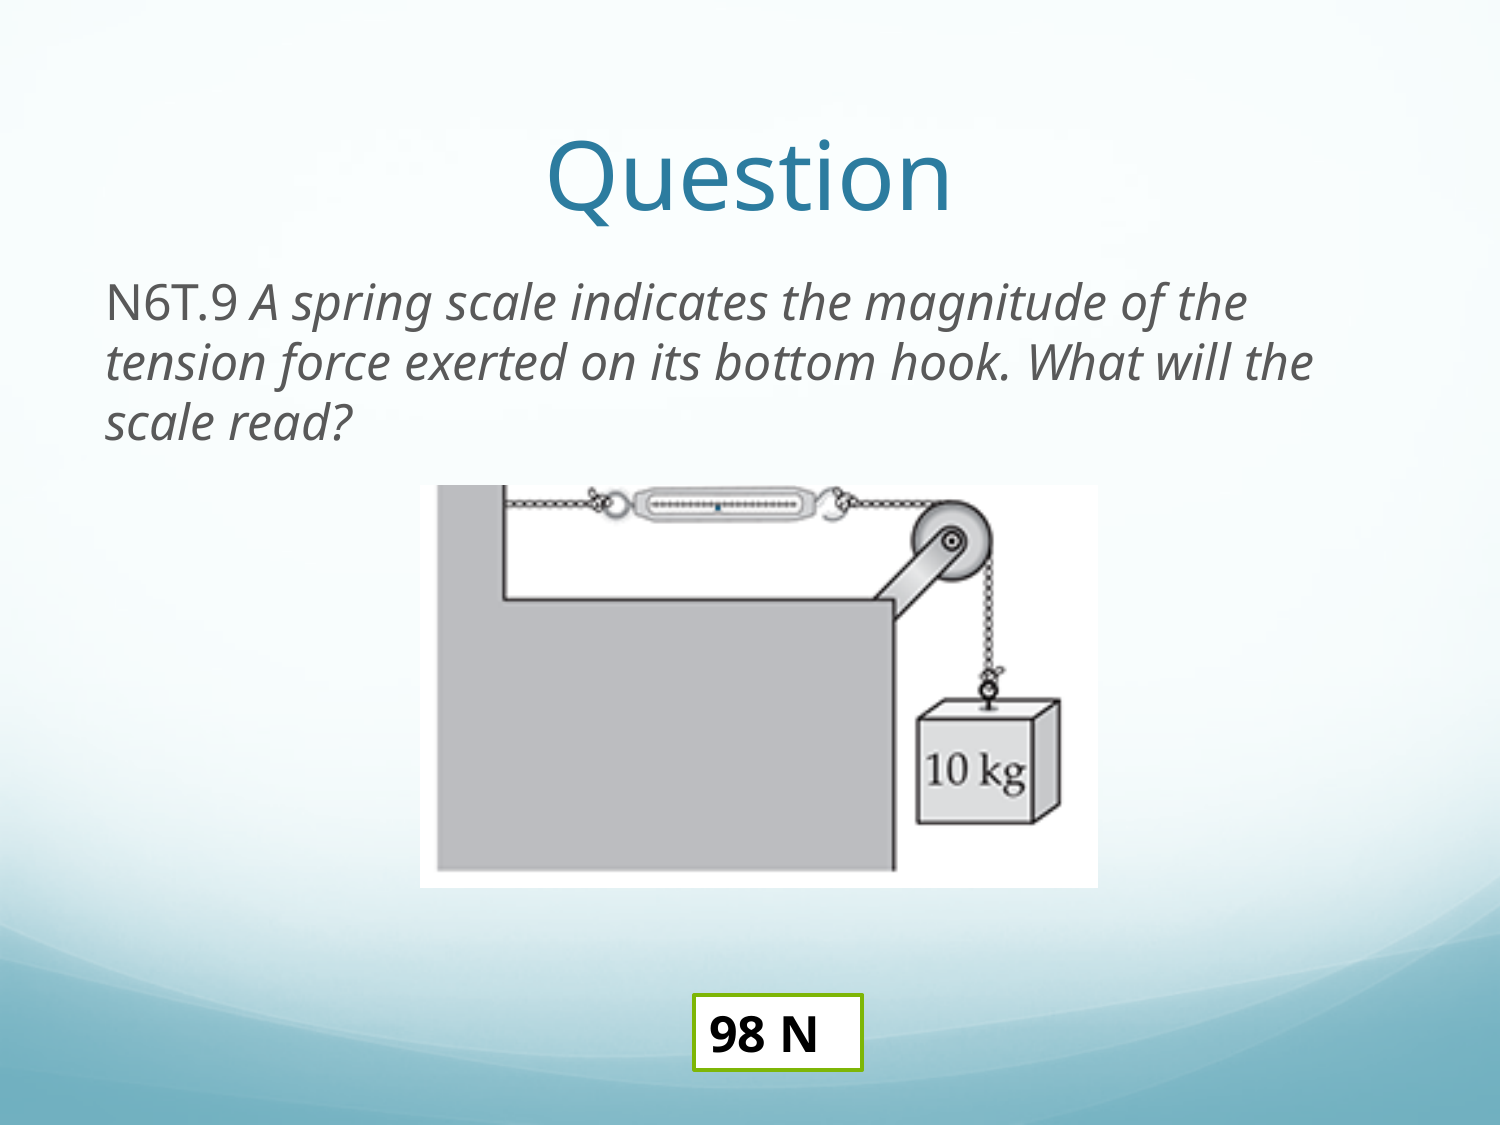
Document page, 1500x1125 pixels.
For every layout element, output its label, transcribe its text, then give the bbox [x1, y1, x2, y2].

list N6T.9 A spring scale indicates the magnitude of the tension force exerted on its bottom hook. What will the scale read? [90, 262, 1410, 469]
title Question [90, 17, 1410, 237]
picture [419, 485, 1098, 889]
text_box 98 N [692, 993, 864, 1072]
